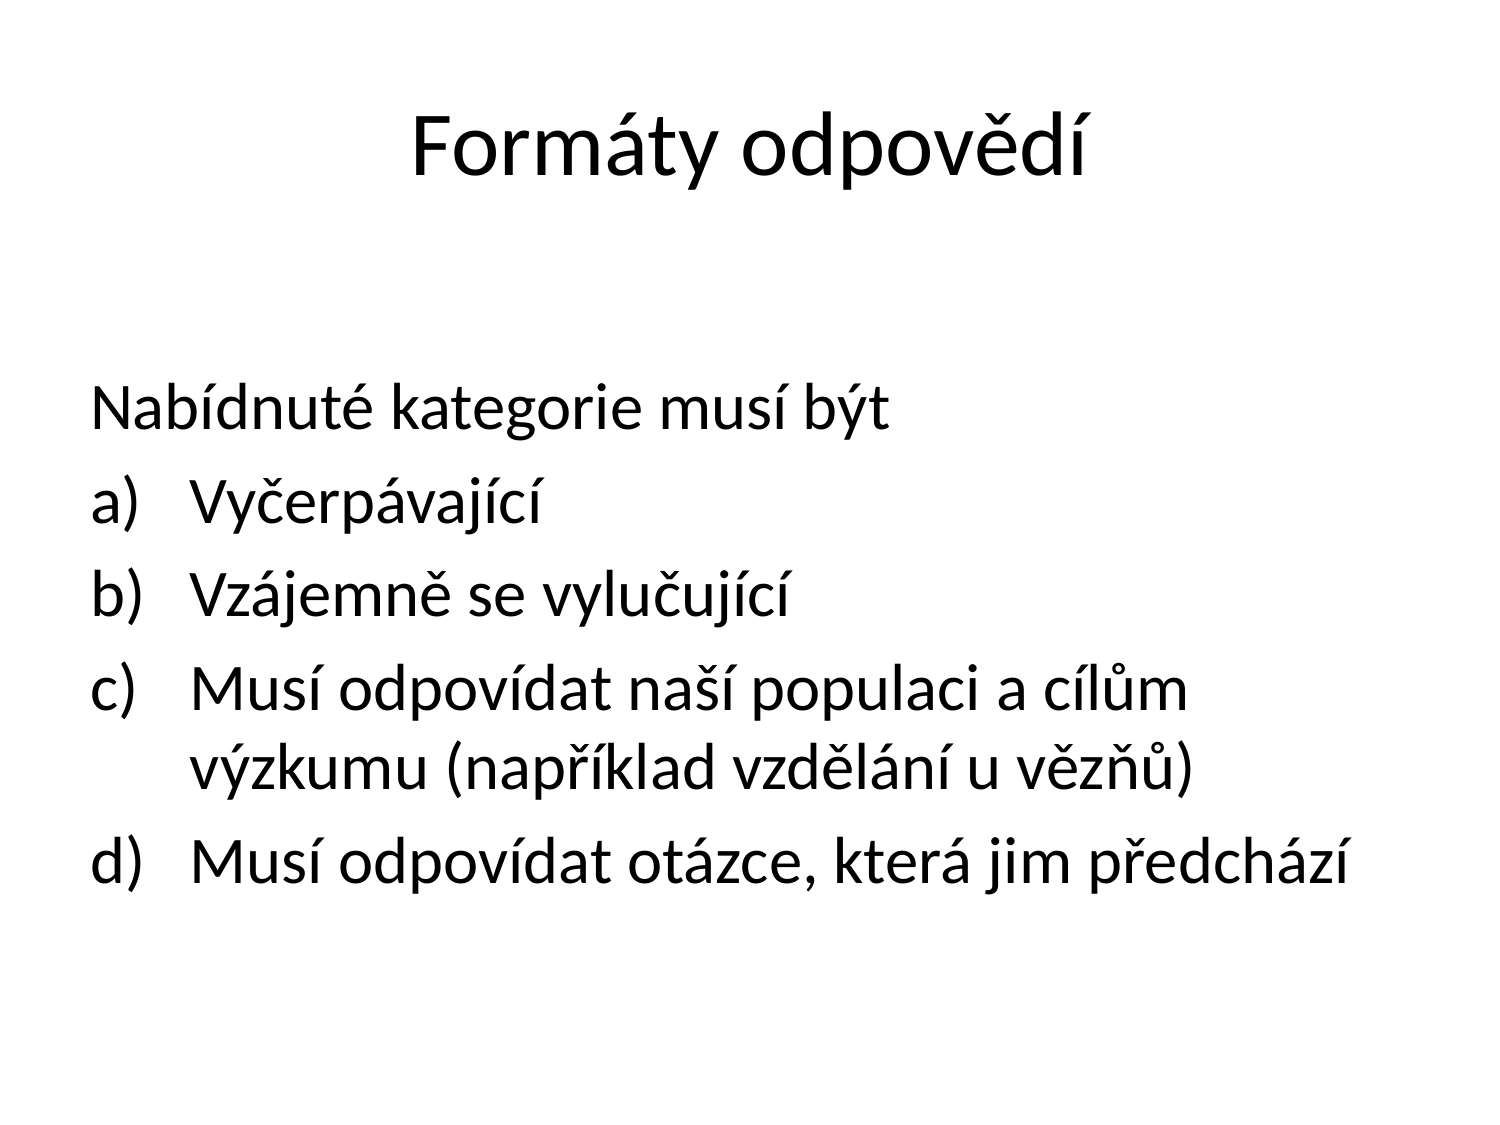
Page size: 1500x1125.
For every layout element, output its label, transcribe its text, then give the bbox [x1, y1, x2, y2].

list Nabídnuté kategorie musí být Vyčerpávající Vzájemně se vylučující Musí odpovídat naší populaci a cílům výzkumu (například vzdělání u vězňů) Musí odpovídat otázce, která jim předchází [75, 262, 1425, 1005]
title Formáty odpovědí [75, 45, 1425, 233]
